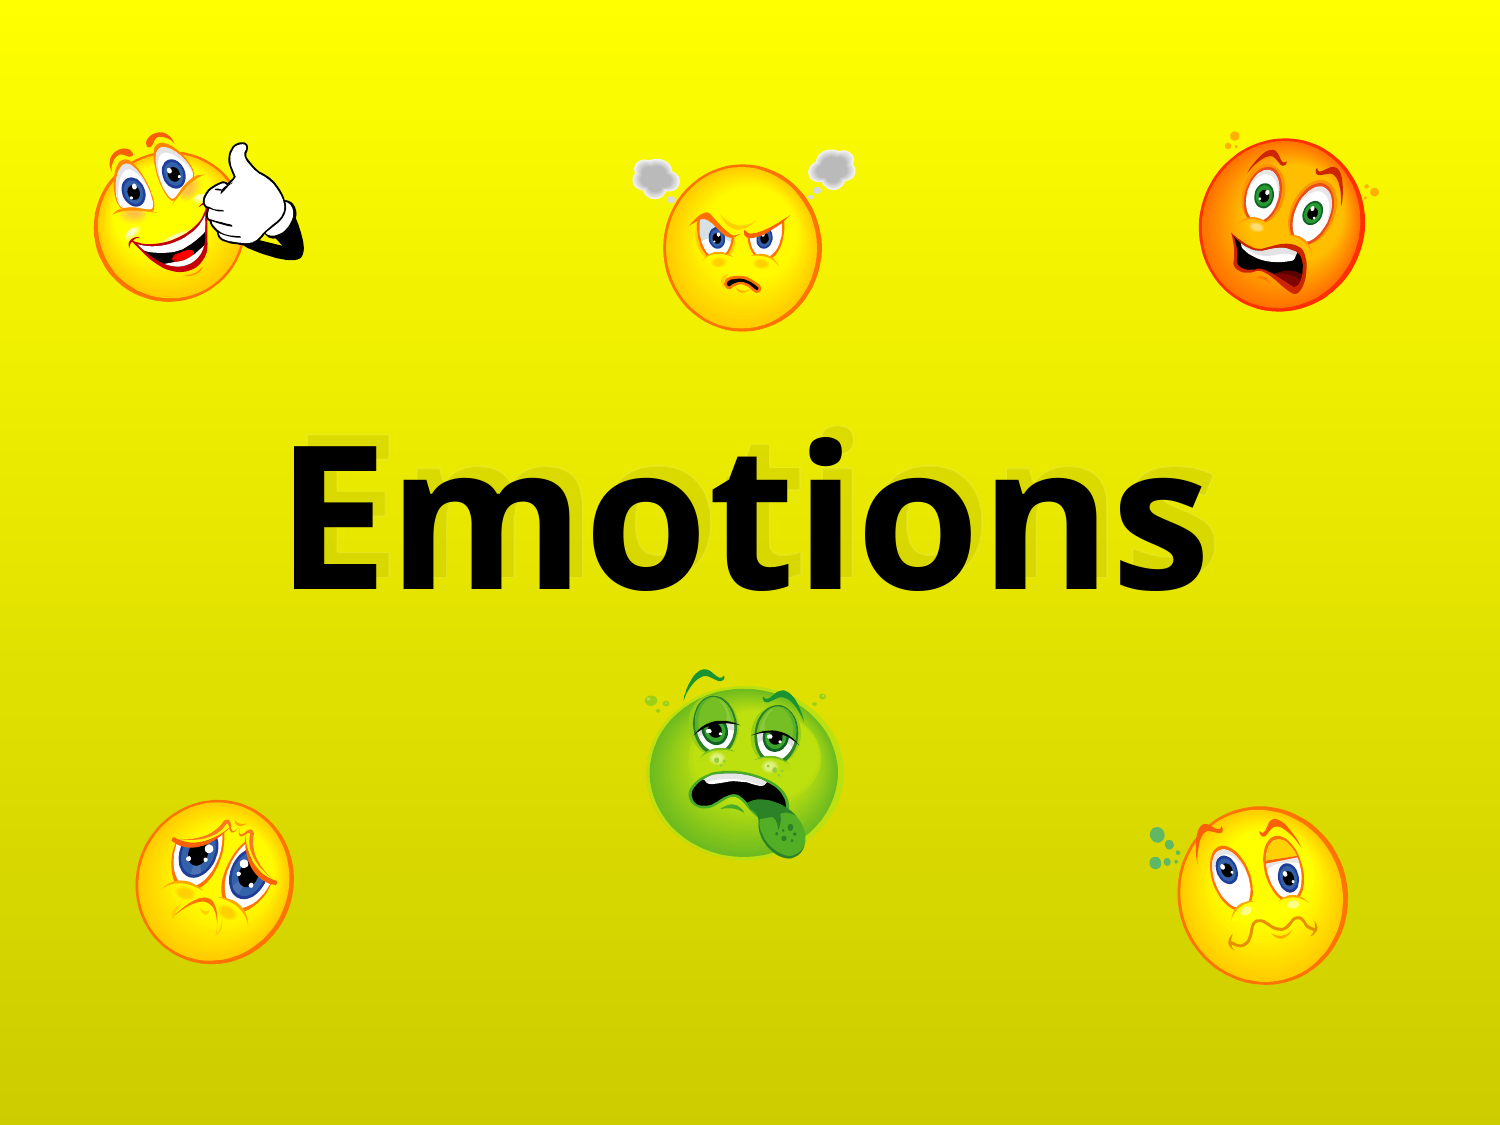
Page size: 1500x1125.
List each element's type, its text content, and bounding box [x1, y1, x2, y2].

title Emotions [253, 361, 1235, 657]
picture [135, 798, 294, 966]
picture [1163, 798, 1348, 989]
picture [631, 148, 857, 333]
picture [88, 125, 290, 299]
picture [643, 668, 845, 861]
picture [1198, 136, 1366, 313]
